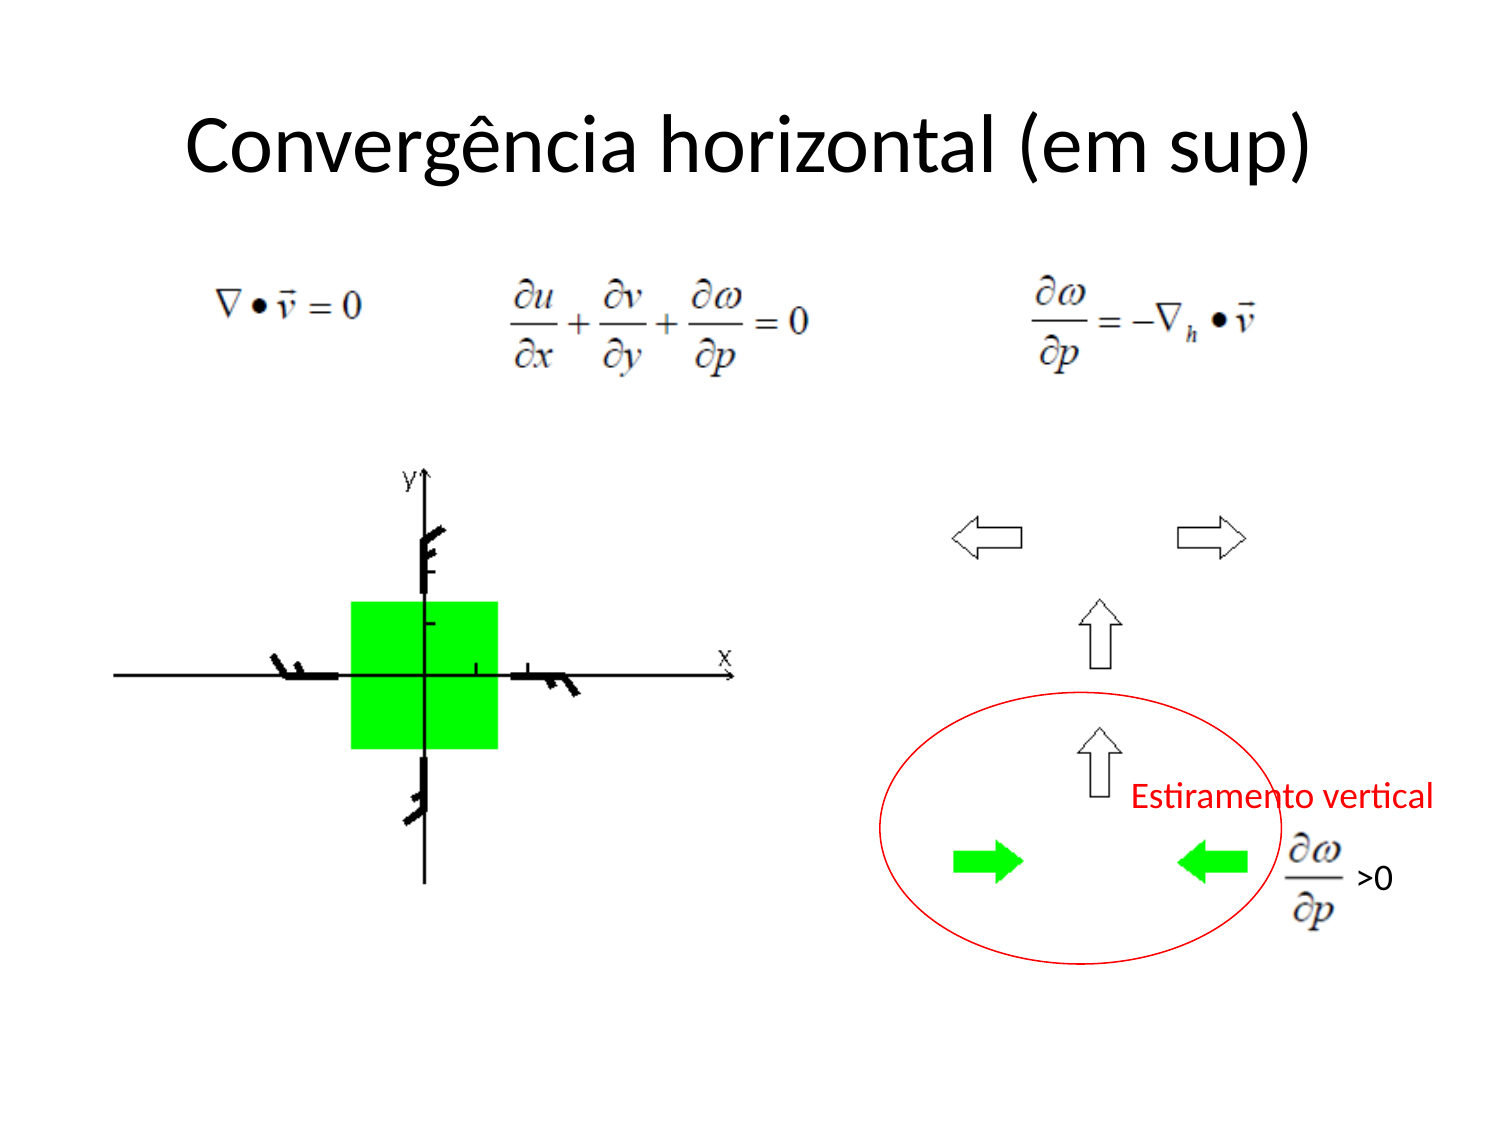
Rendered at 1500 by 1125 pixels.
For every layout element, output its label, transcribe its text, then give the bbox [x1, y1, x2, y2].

picture [891, 491, 1350, 948]
text_box [879, 794, 886, 862]
title Convergência horizontal (em sup) [75, 45, 1425, 233]
text_box [927, 916, 1234, 965]
picture [206, 266, 386, 351]
picture [478, 255, 835, 404]
picture [997, 255, 1281, 415]
picture [111, 467, 736, 886]
text_box Estiramento vertical [1315, 763, 1500, 823]
text_box >0 [1355, 846, 1424, 906]
